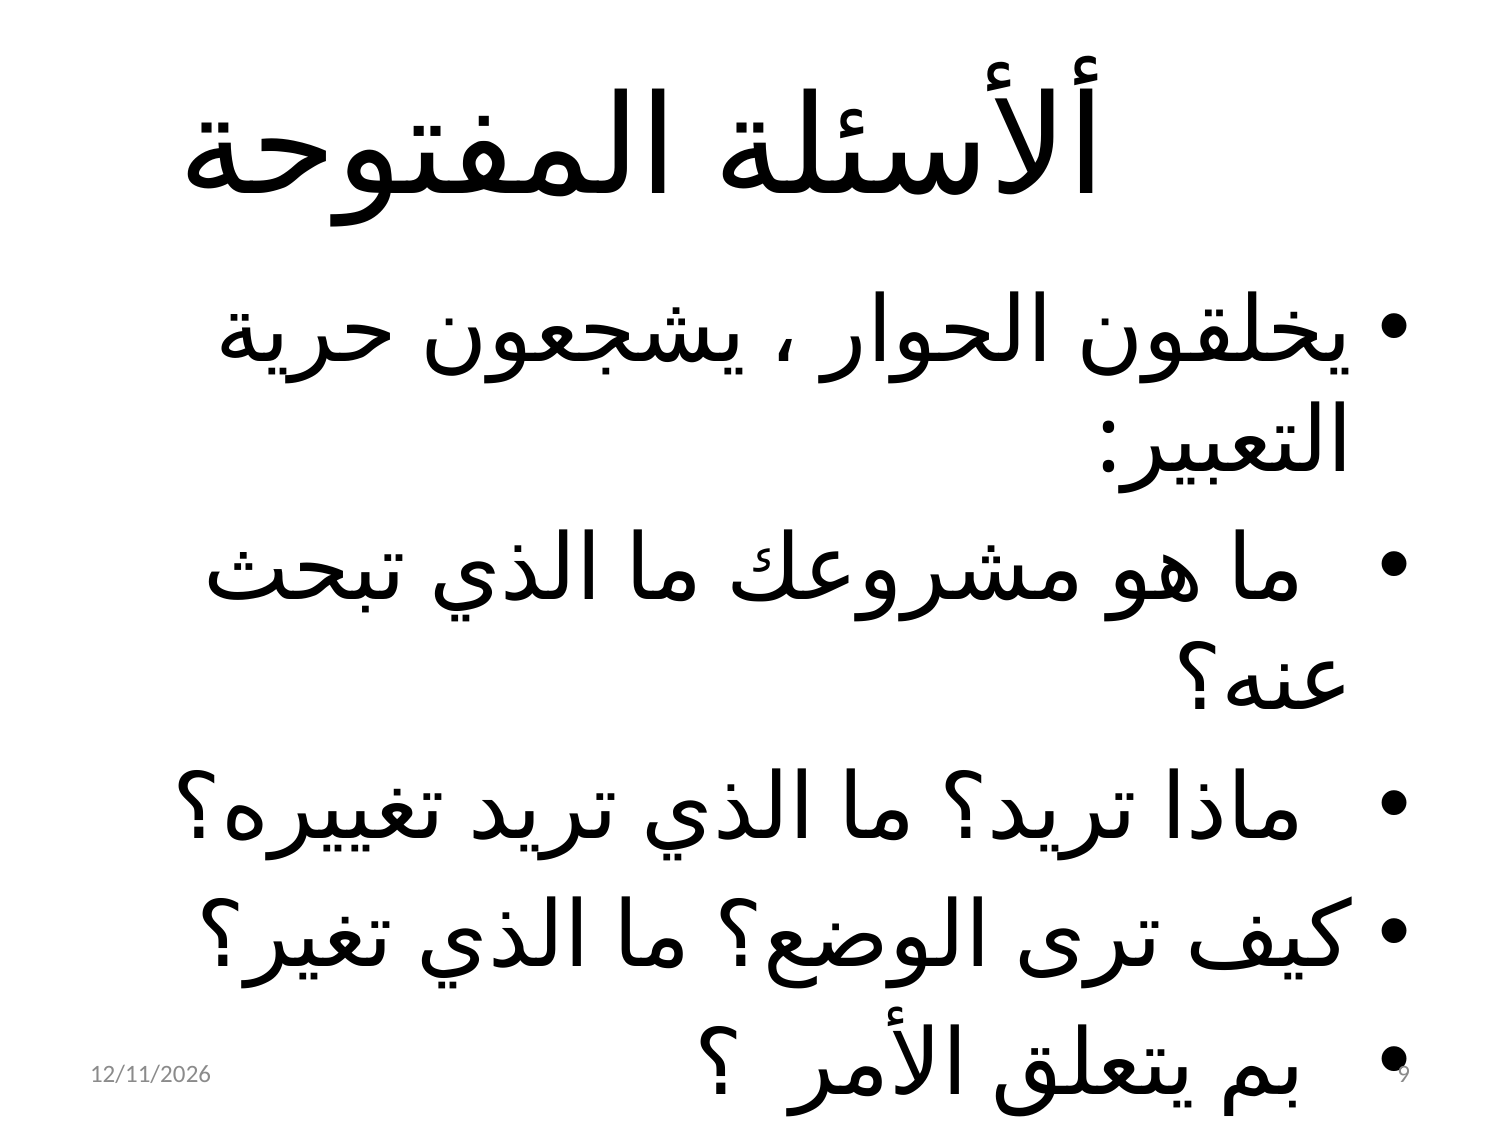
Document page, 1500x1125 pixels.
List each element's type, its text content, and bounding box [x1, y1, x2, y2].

slide_number 9 [1074, 1042, 1425, 1103]
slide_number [75, 1042, 425, 1103]
list يخلقون الحوار ، يشجعون حرية التعبير: ما هو مشروعك ما الذي تبحث عنه؟ ماذا تريد؟ ما الذي تريد تغييره؟ كيف ترى الوضع؟ ما الذي تغير؟ بم يتعلق الأمر ؟ [75, 262, 1425, 1005]
title ألأسئلة المفتوحة [75, 45, 1425, 233]
